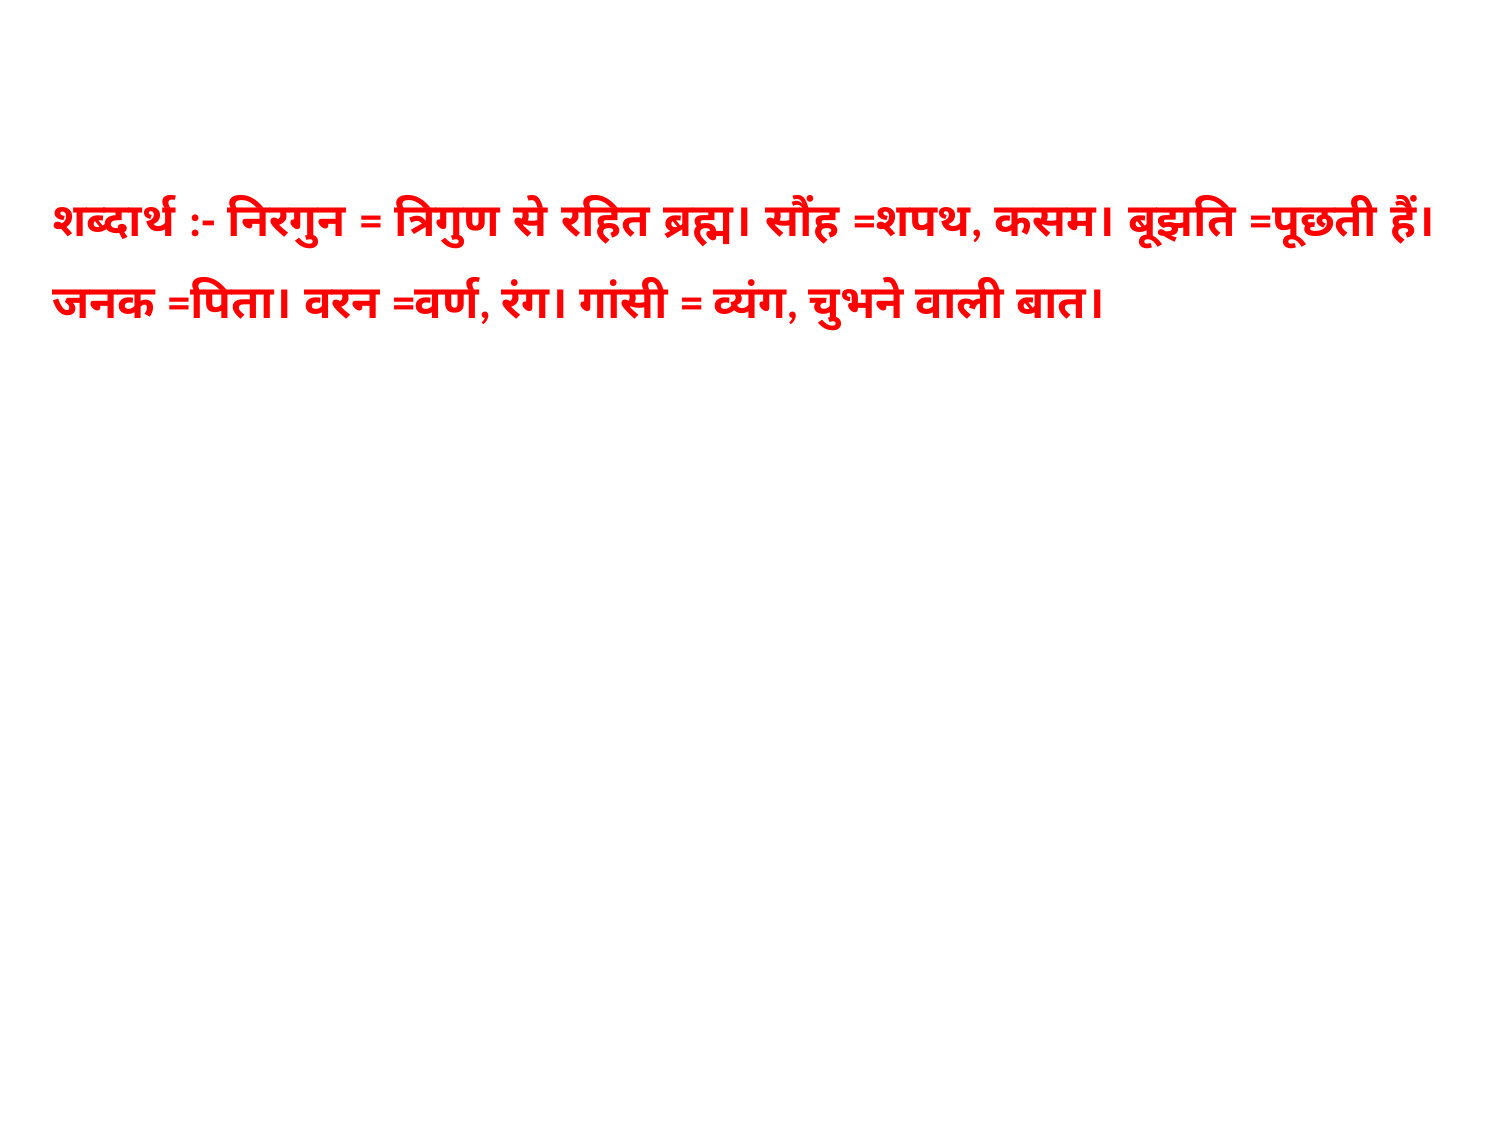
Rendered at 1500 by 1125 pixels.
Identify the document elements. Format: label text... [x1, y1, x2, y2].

subtitle शब्दार्थ :- निरगुन = त्रिगुण से रहित ब्रह्म। सौंह =शपथ, कसम। बूझति =पूछती हैं। जनक =पिता। वरन =वर्ण, रंग। गांसी = व्यंग, चुभने वाली बात। [37, 0, 1450, 963]
